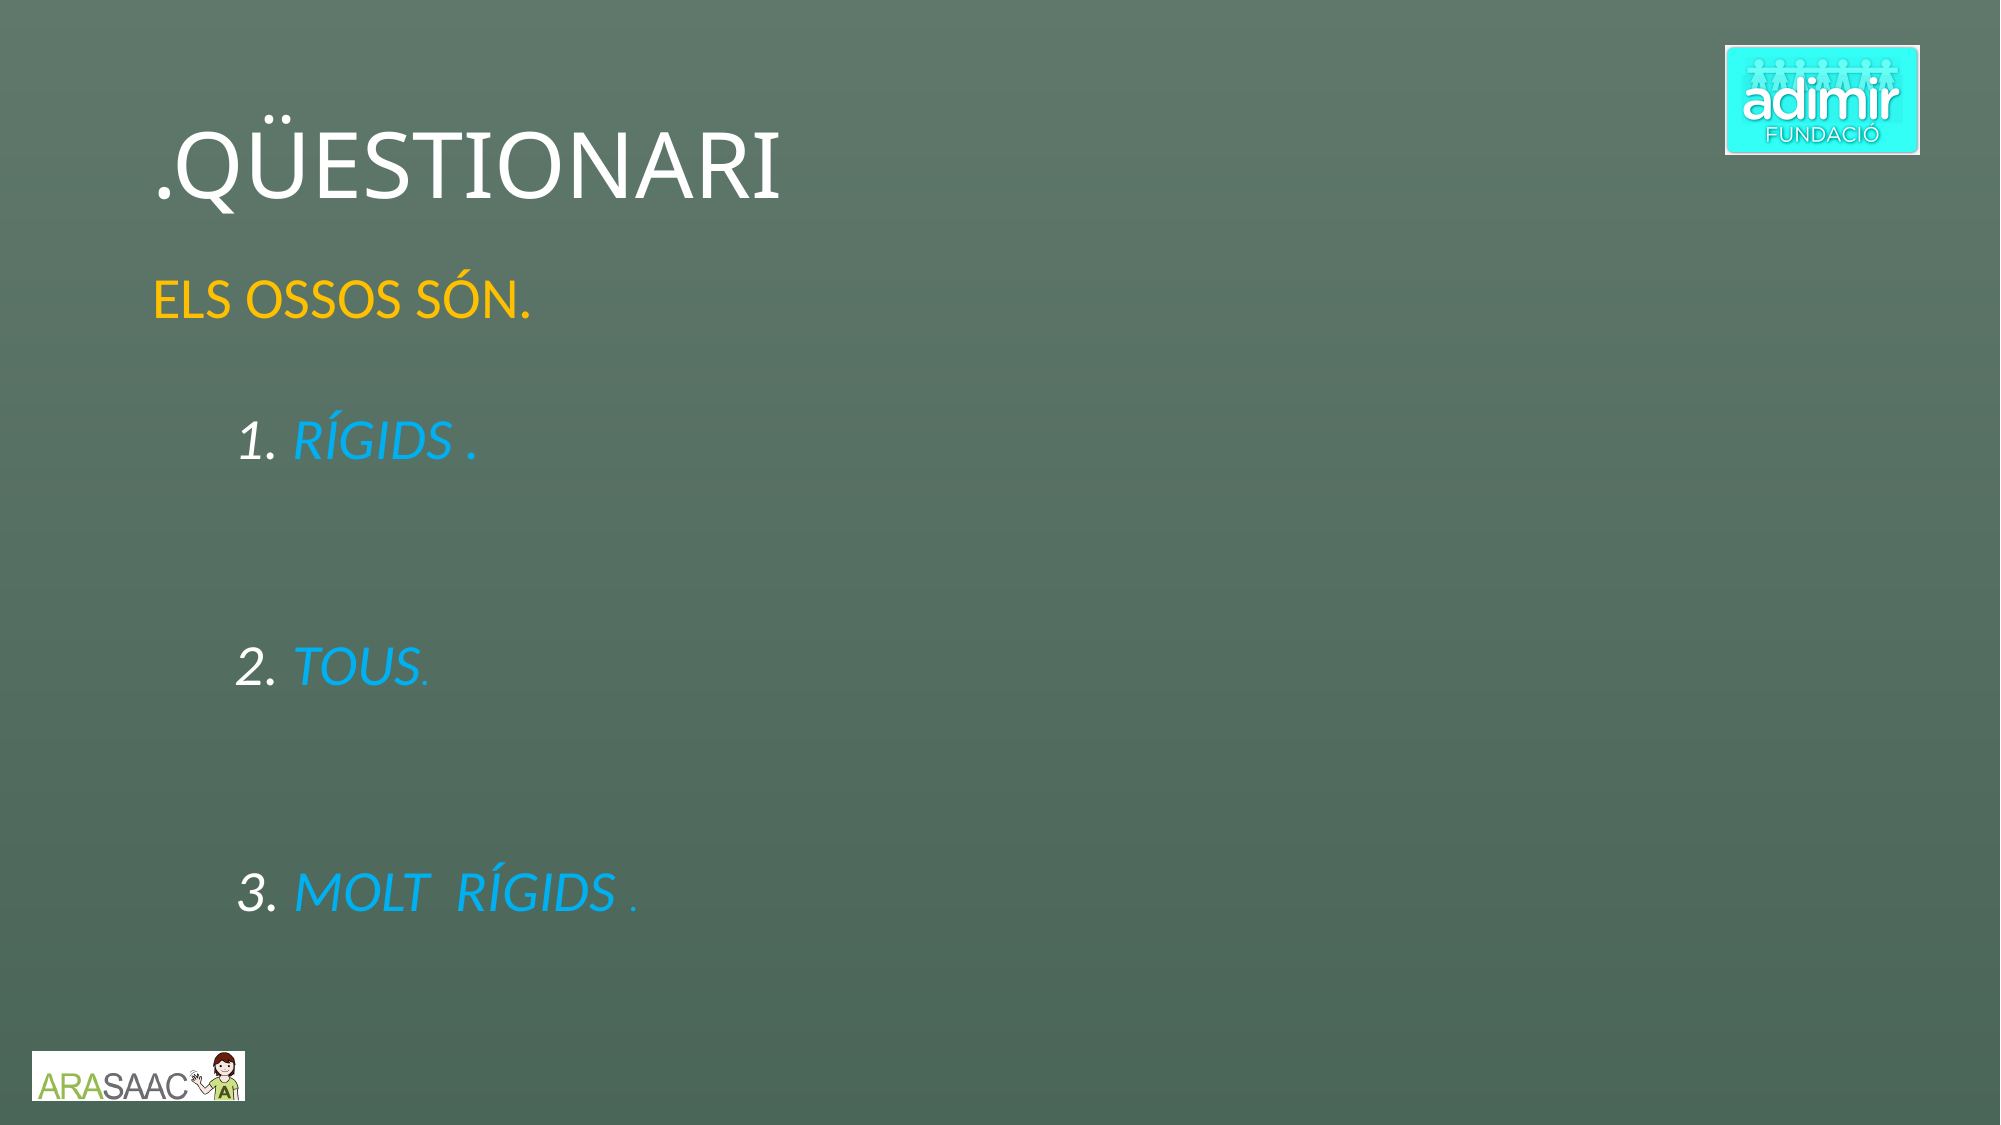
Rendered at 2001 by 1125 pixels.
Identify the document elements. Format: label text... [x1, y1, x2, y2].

picture [1725, 45, 1920, 155]
text_box 1. RÍGIDS . [191, 393, 496, 479]
text_box 2. TOUS. [191, 619, 446, 705]
picture [32, 1051, 245, 1101]
list ELS OSSOS SÓN. [137, 260, 1863, 340]
title .QÜESTIONARI [137, 59, 1863, 260]
text_box 3. MOLT RÍGIDS . [192, 845, 654, 931]
